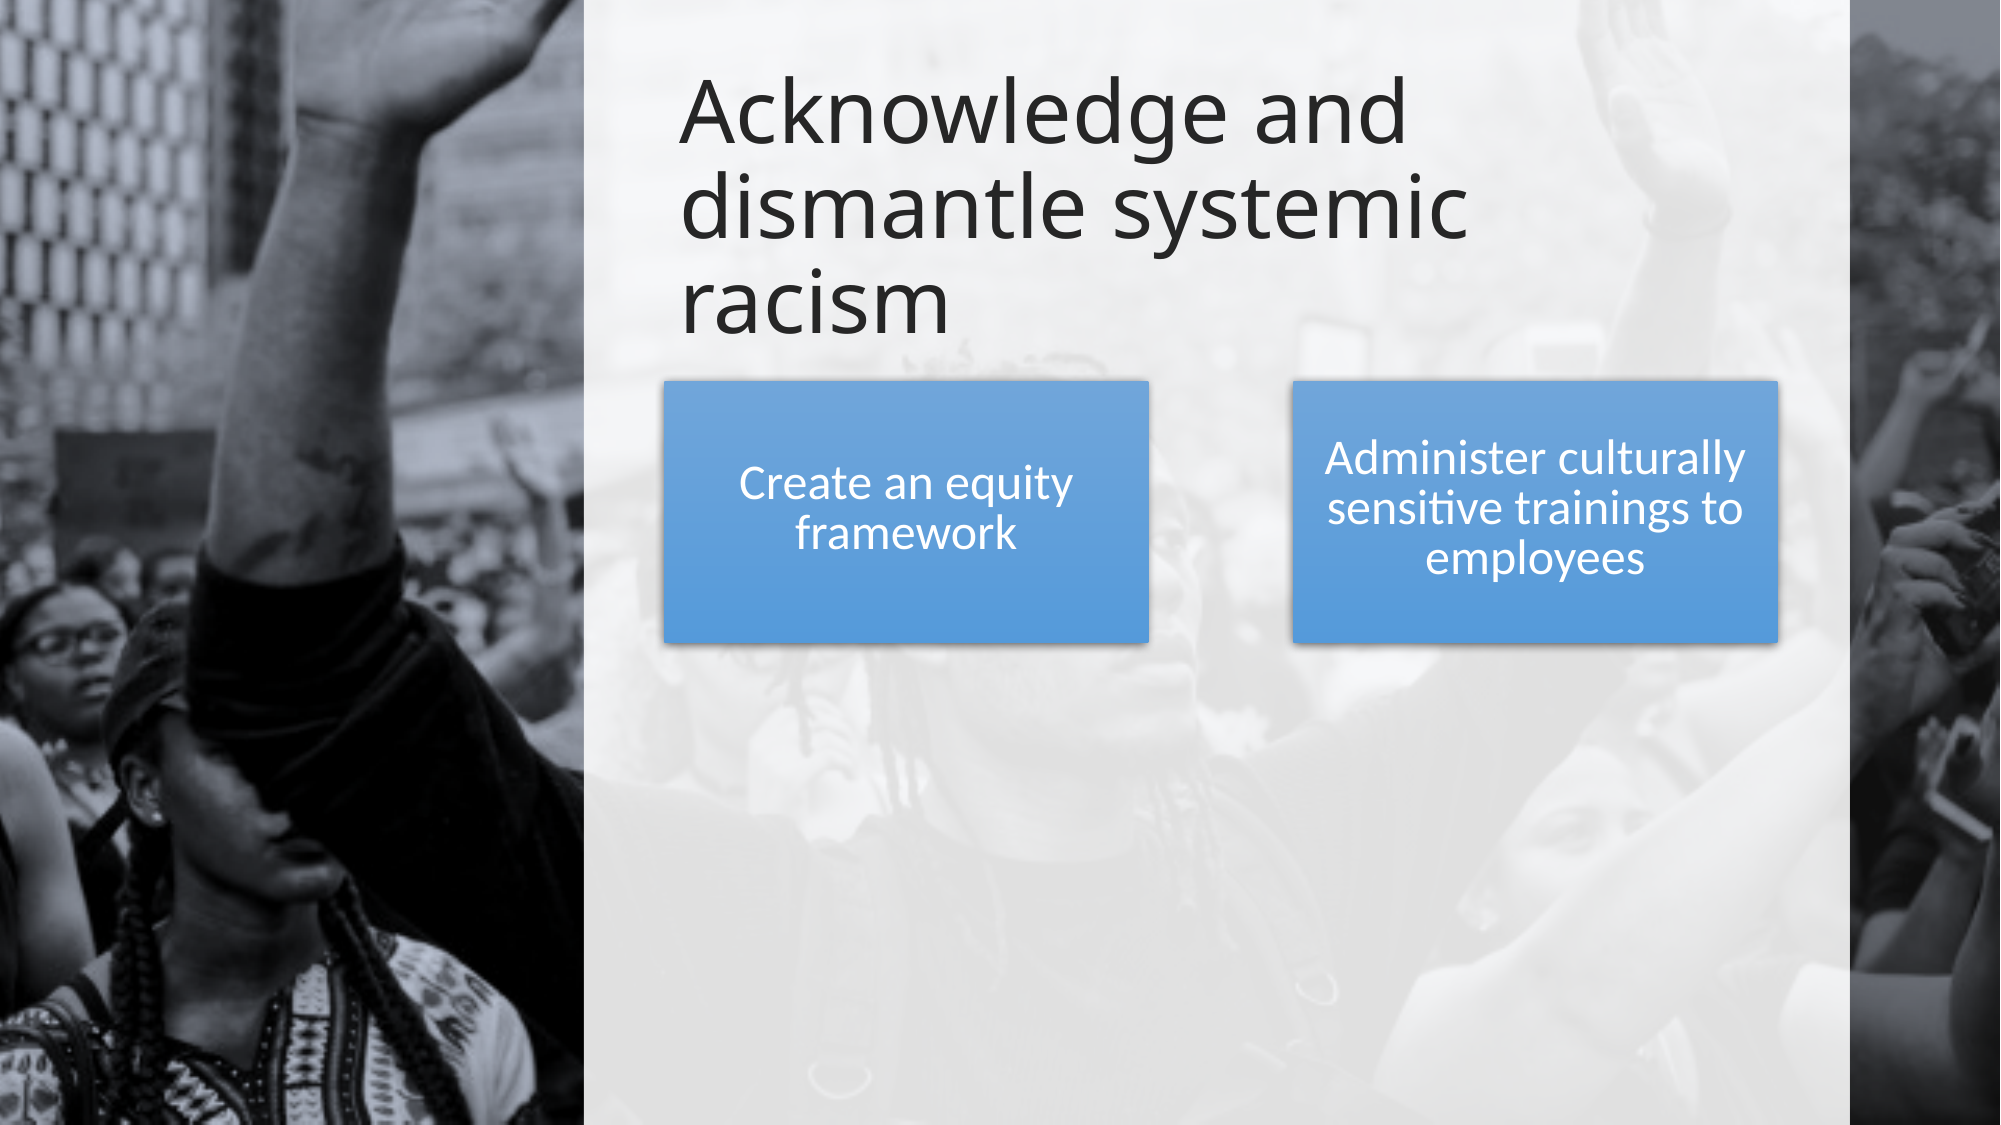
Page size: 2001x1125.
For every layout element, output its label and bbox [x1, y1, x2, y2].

list [0, 0, 2000, 1125]
list [664, 381, 1778, 1017]
